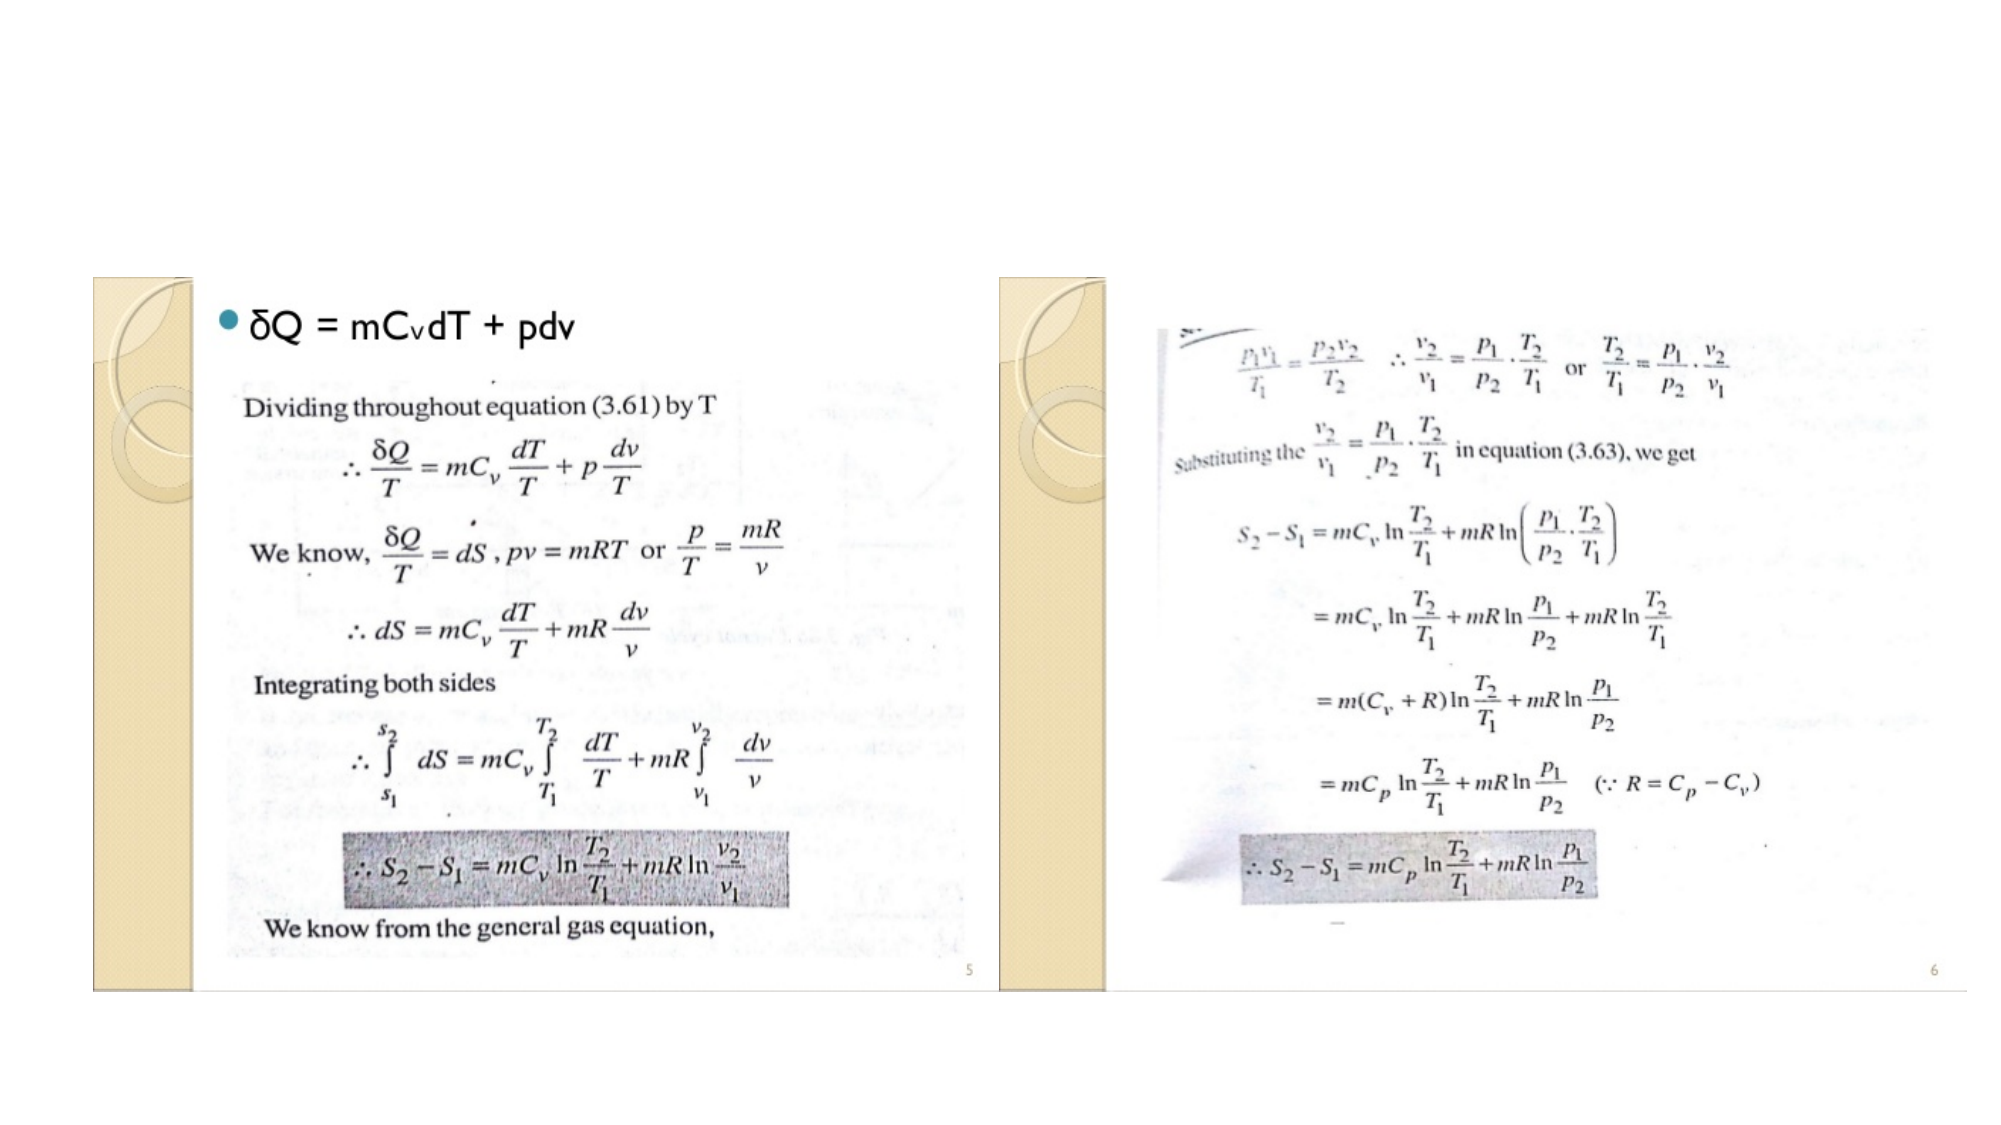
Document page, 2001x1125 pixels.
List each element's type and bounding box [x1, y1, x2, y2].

picture [999, 277, 1967, 992]
list [93, 277, 999, 992]
